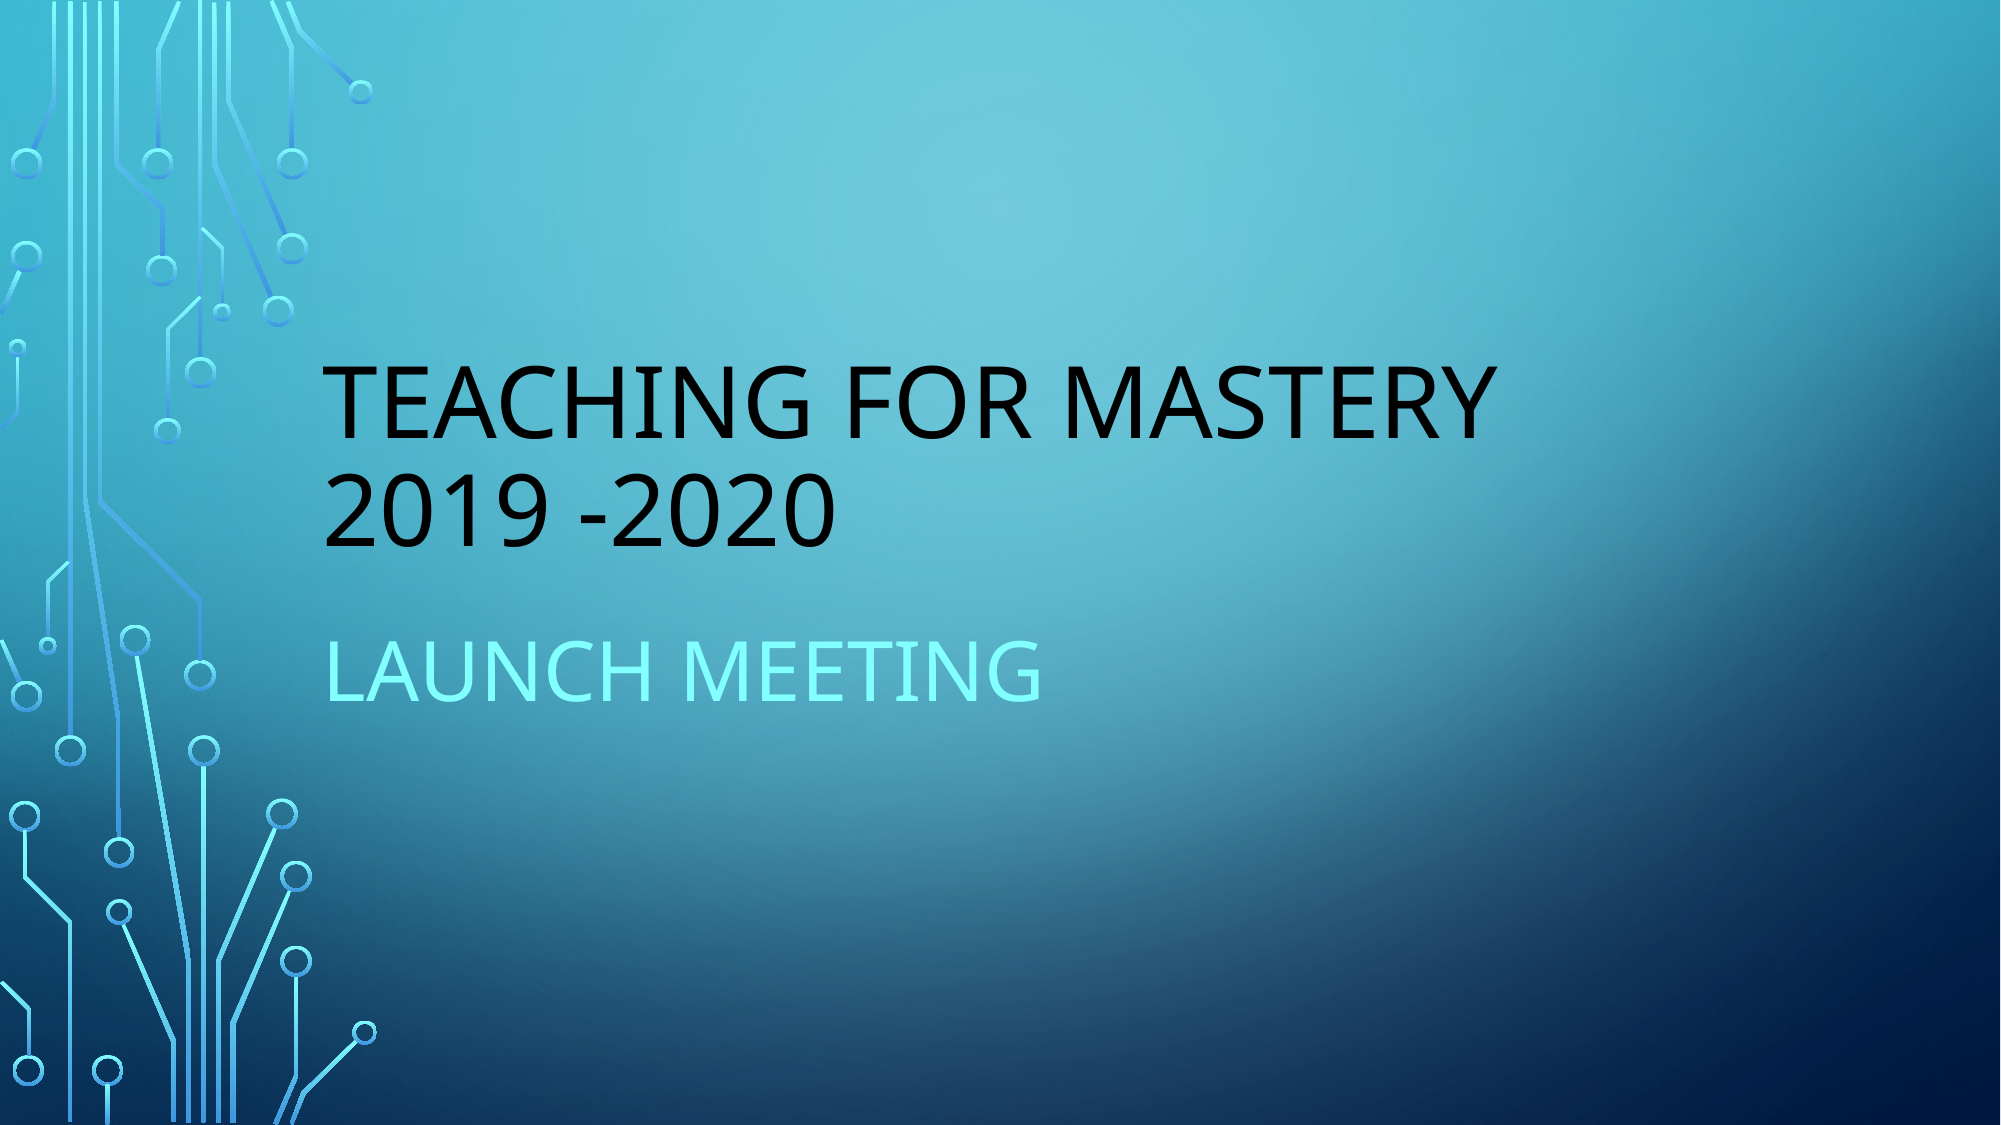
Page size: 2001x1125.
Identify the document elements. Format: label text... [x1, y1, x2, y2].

title Teaching for Mastery 2019 -2020 [307, 184, 1750, 576]
subtitle Launch Meeting [307, 590, 1750, 863]
